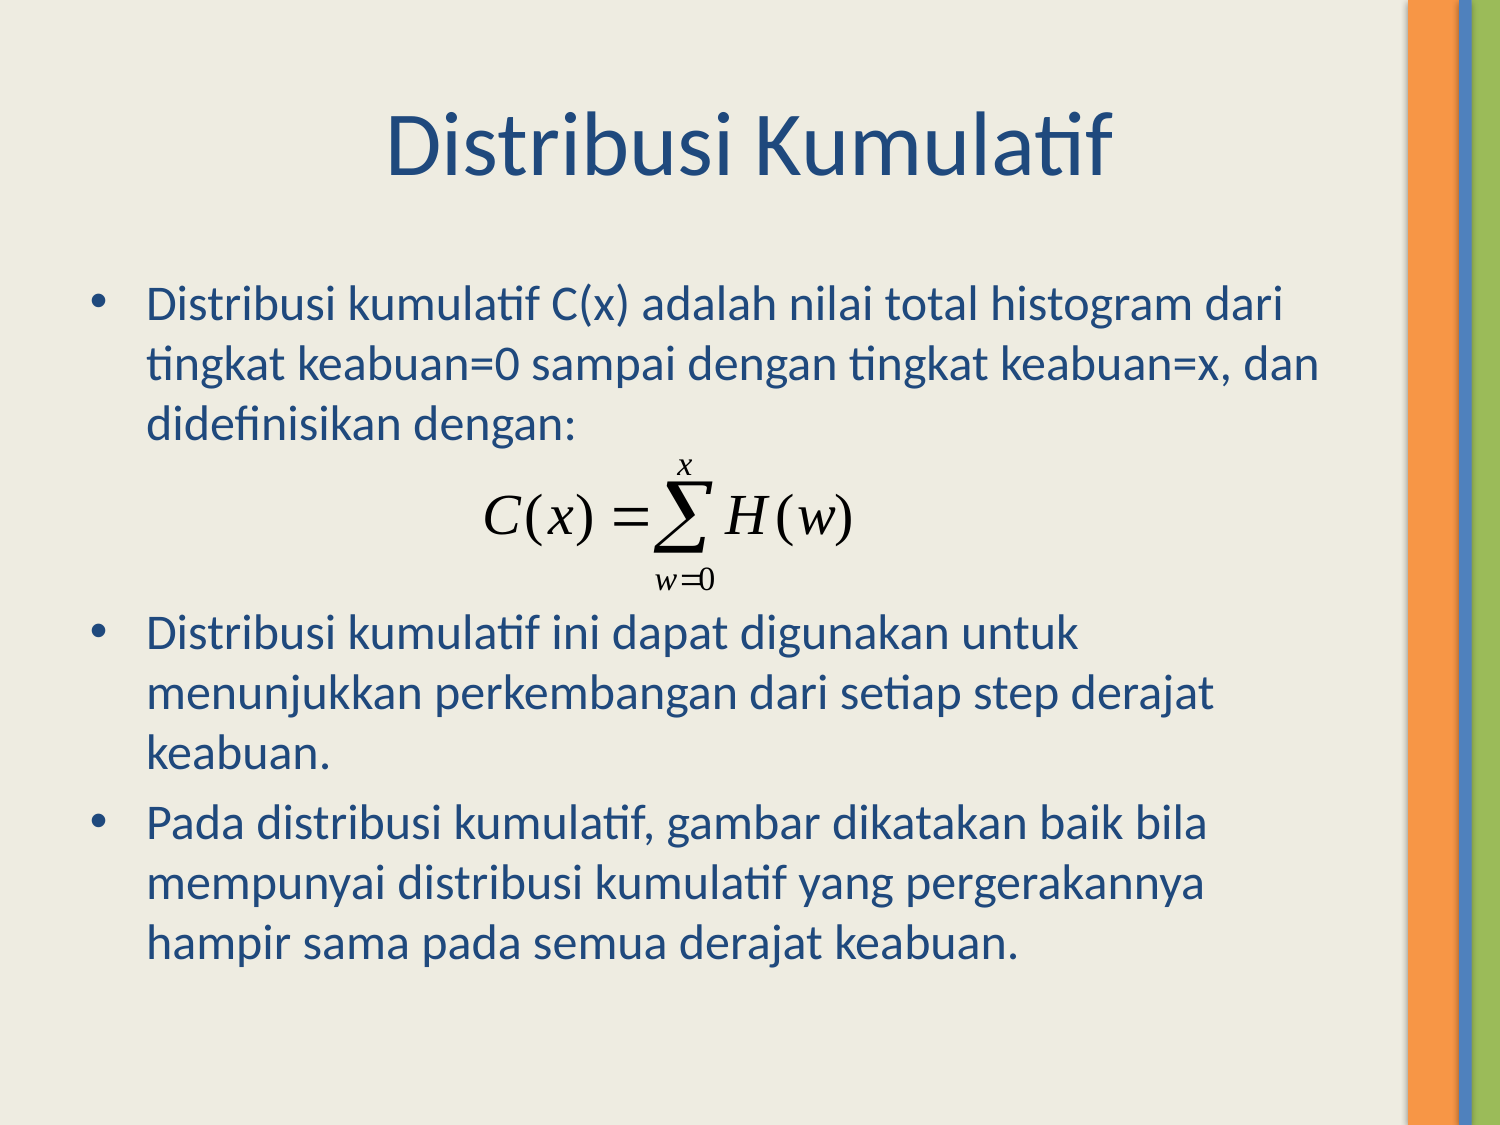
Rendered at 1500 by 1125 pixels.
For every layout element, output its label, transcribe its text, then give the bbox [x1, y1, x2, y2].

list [474, 437, 863, 603]
title Distribusi Kumulatif [75, 45, 1425, 233]
list Distribusi kumulatif C(x) adalah nilai total histogram dari tingkat keabuan=0 sampai dengan tingkat keabuan=x, dan didefinisikan dengan: Distribusi kumulatif ini dapat digunakan untuk menunjukkan perkembangan dari setiap step derajat keabuan. Pada distribusi kumulatif, gambar dikatakan baik bila mempunyai distribusi kumulatif yang pergerakannya hampir sama pada semua derajat keabuan. [75, 262, 1375, 1050]
